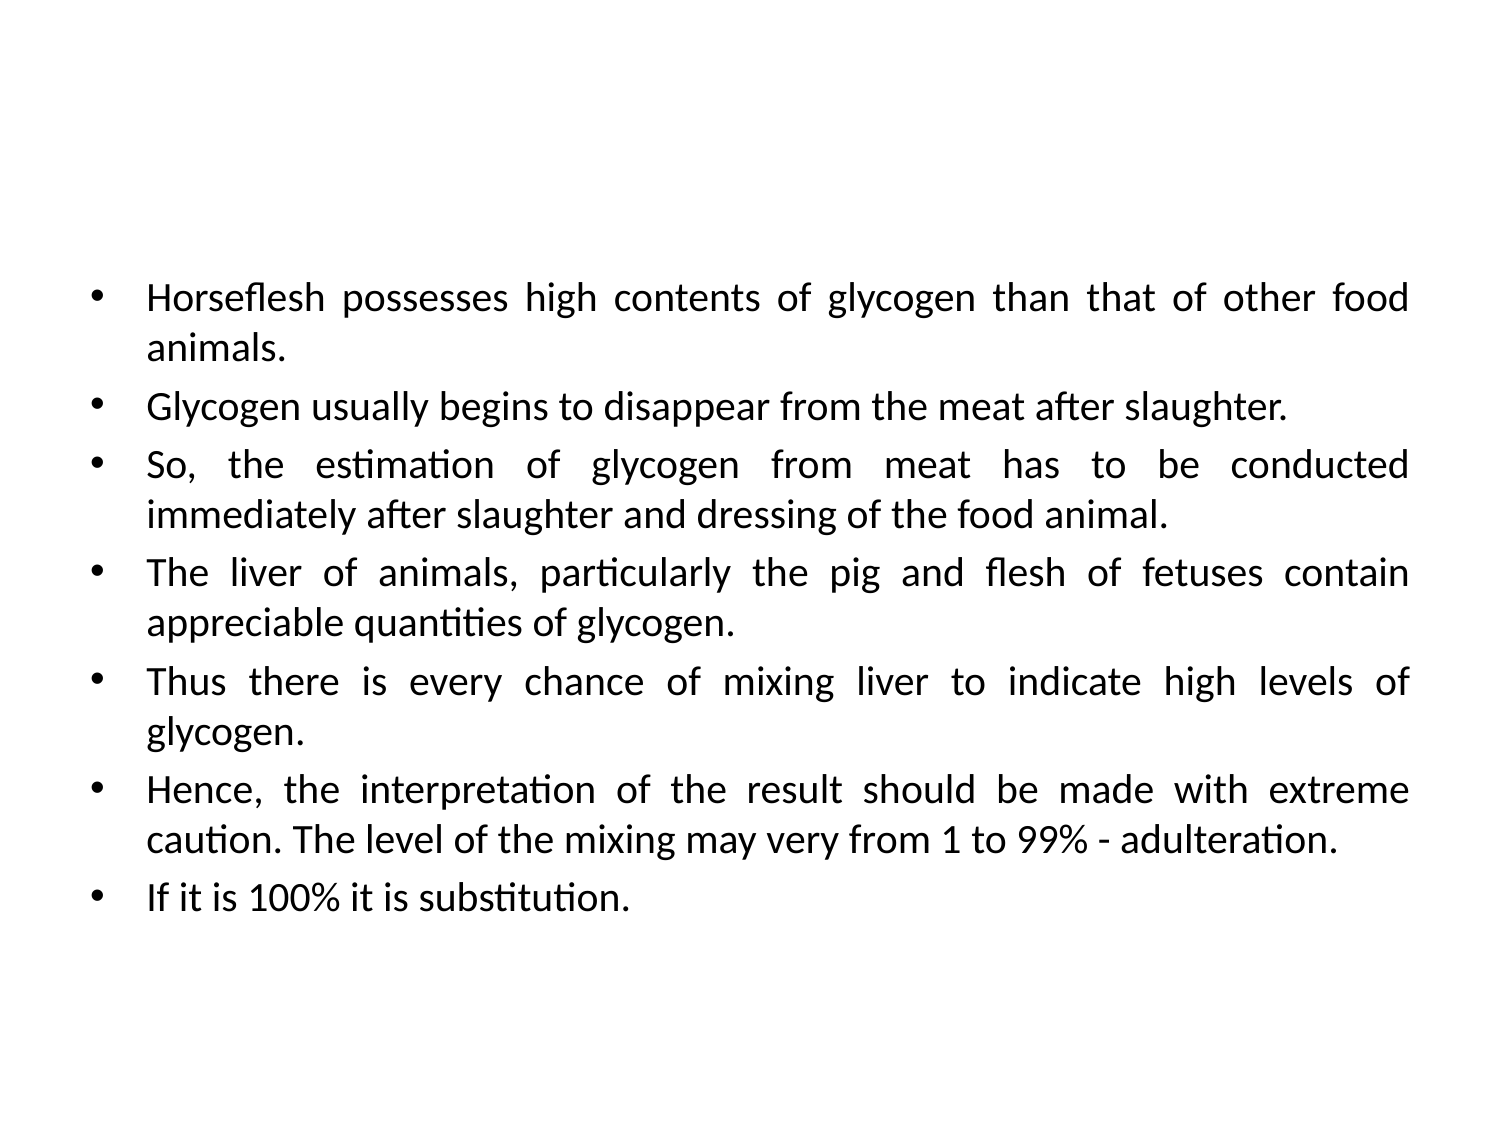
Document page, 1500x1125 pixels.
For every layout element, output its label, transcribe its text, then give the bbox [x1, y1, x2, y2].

list Horseflesh possesses high contents of glycogen than that of other food animals. Glycogen usually begins to disappear from the meat after slaughter. So, the estimation of glycogen from meat has to be conducted immediately after slaughter and dressing of the food animal. The liver of animals, particularly the pig and flesh of fetuses contain appreciable quantities of glycogen. Thus there is every chance of mixing liver to indicate high levels of glycogen. Hence, the interpretation of the result should be made with extreme caution. The level of the mixing may very from 1 to 99% - adulteration. If it is 100% it is substitution. [75, 262, 1425, 1005]
